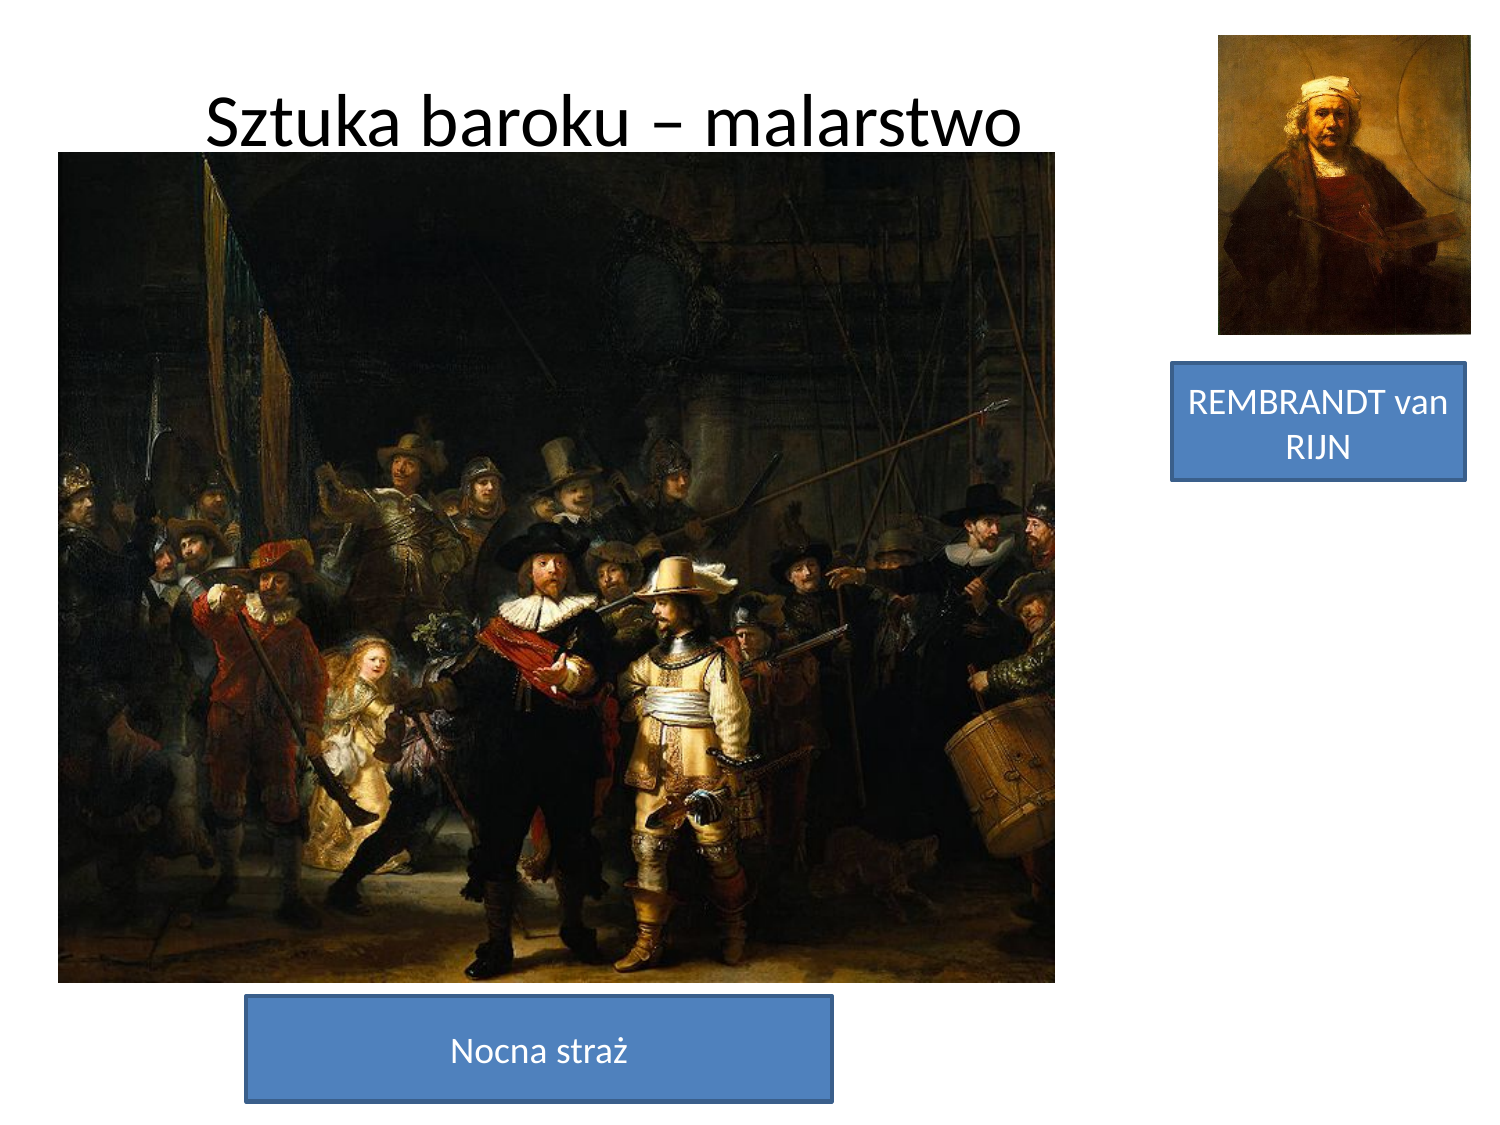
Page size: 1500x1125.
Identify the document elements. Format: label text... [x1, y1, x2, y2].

picture [58, 152, 1055, 983]
title Sztuka baroku – malarstwo [74, 44, 1173, 188]
text_box REMBRANDT van RIJN [1170, 361, 1467, 482]
text_box Nocna straż [244, 994, 834, 1104]
picture [1218, 34, 1472, 335]
